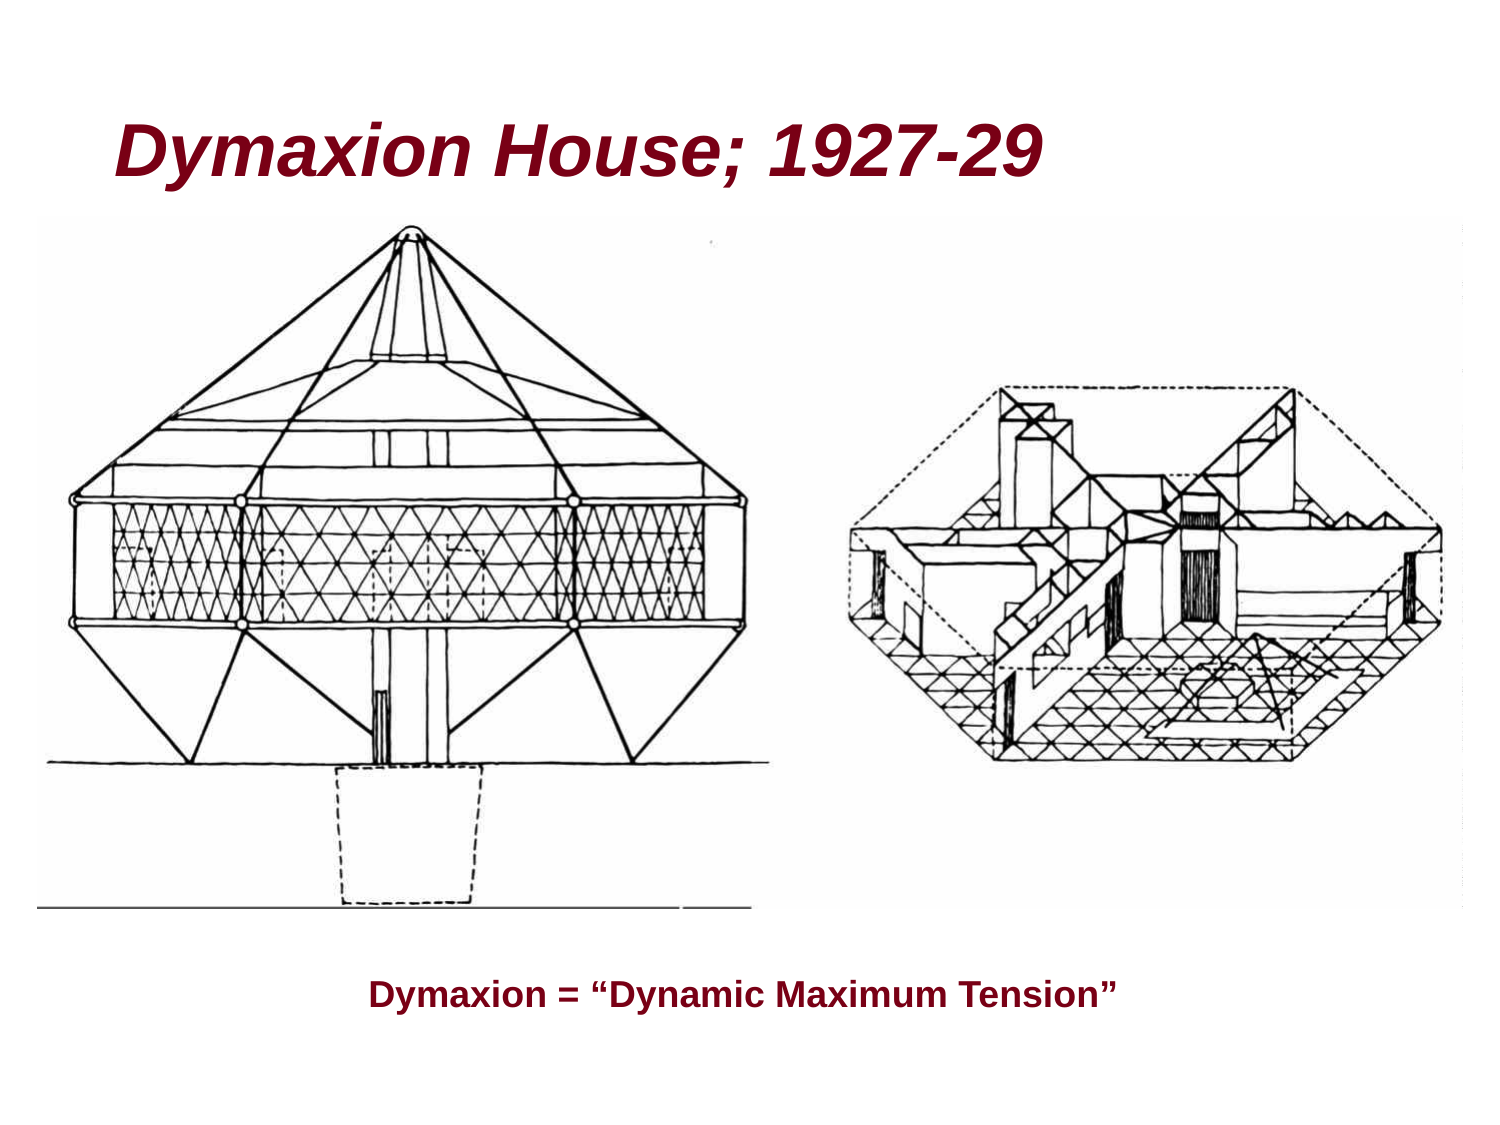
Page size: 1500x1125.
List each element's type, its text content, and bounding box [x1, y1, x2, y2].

text_box Dymaxion = “Dynamic Maximum Tension” [353, 962, 1134, 1023]
title Dymaxion House; 1927-29 [99, 12, 1375, 200]
picture [36, 216, 1463, 909]
